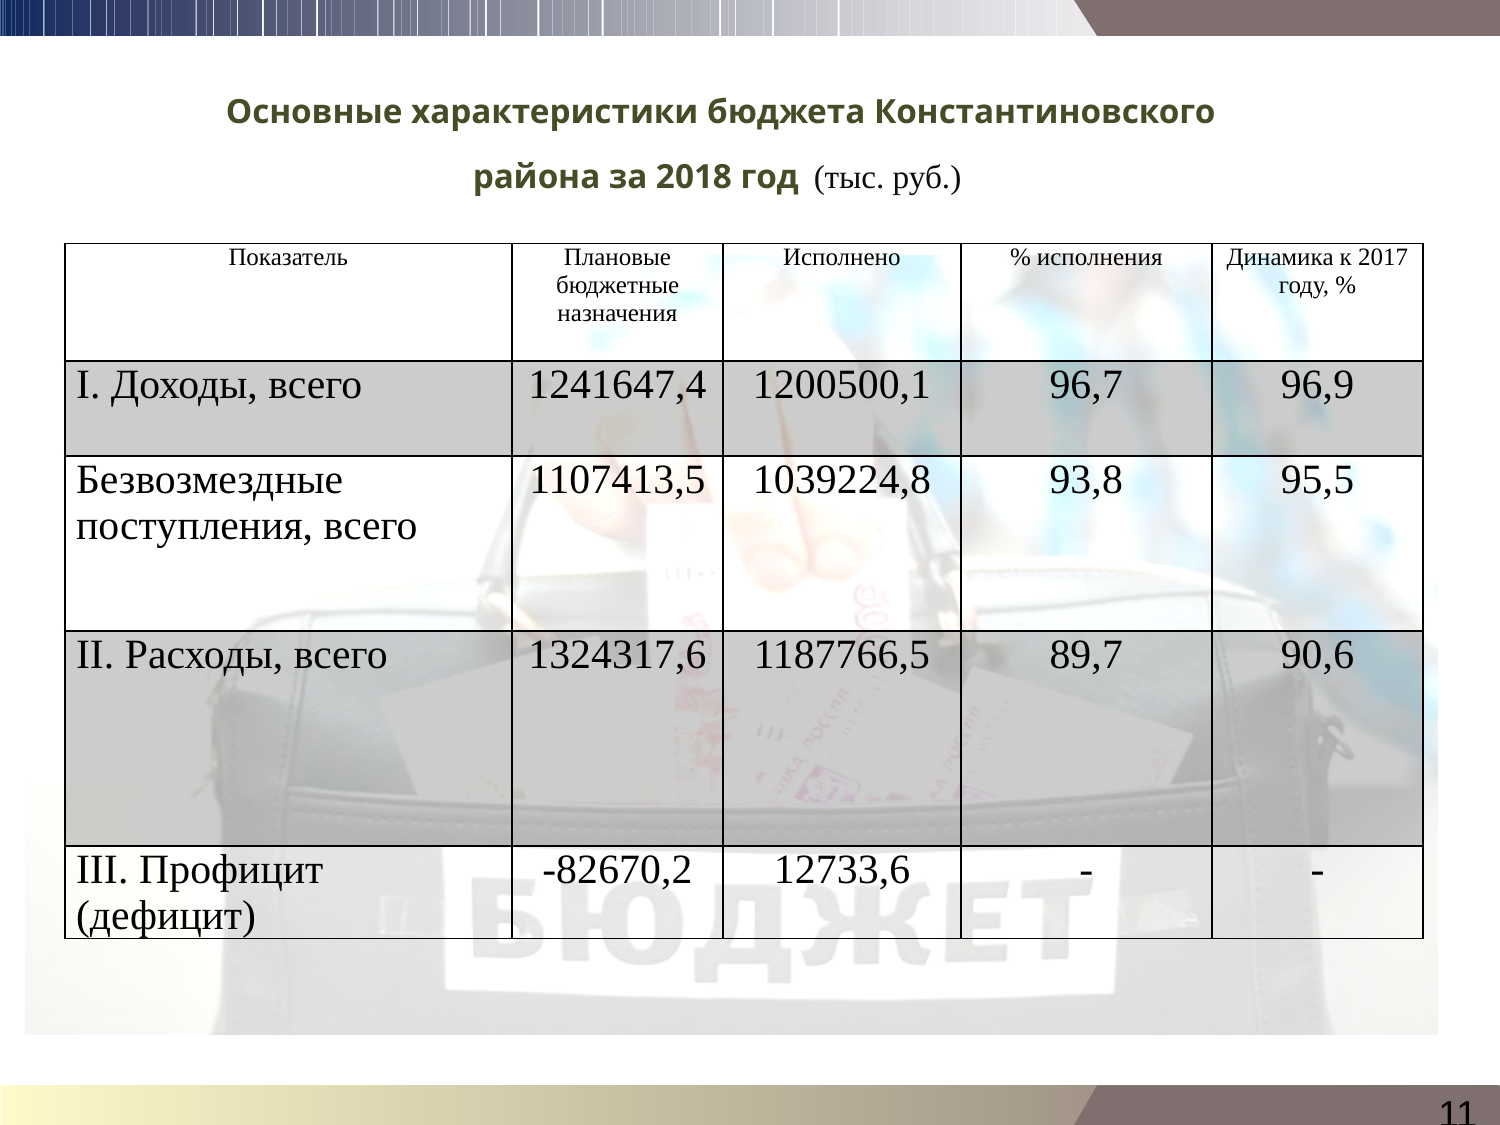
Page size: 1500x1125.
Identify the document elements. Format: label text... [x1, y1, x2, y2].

picture [25, 255, 1439, 1036]
title Основные характеристики бюджета Константиновского района за 2018 год (тыс. руб.) [182, 89, 1252, 202]
text_box 11 [1423, 1082, 1493, 1125]
table_header Динамика к 2017 году, % [1213, 244, 1422, 253]
table_header Исполнено [724, 244, 960, 253]
table_header Показатель [66, 244, 511, 253]
table_header Плановые бюджетные назначения [513, 244, 722, 253]
table_header % исполнения [962, 244, 1211, 253]
